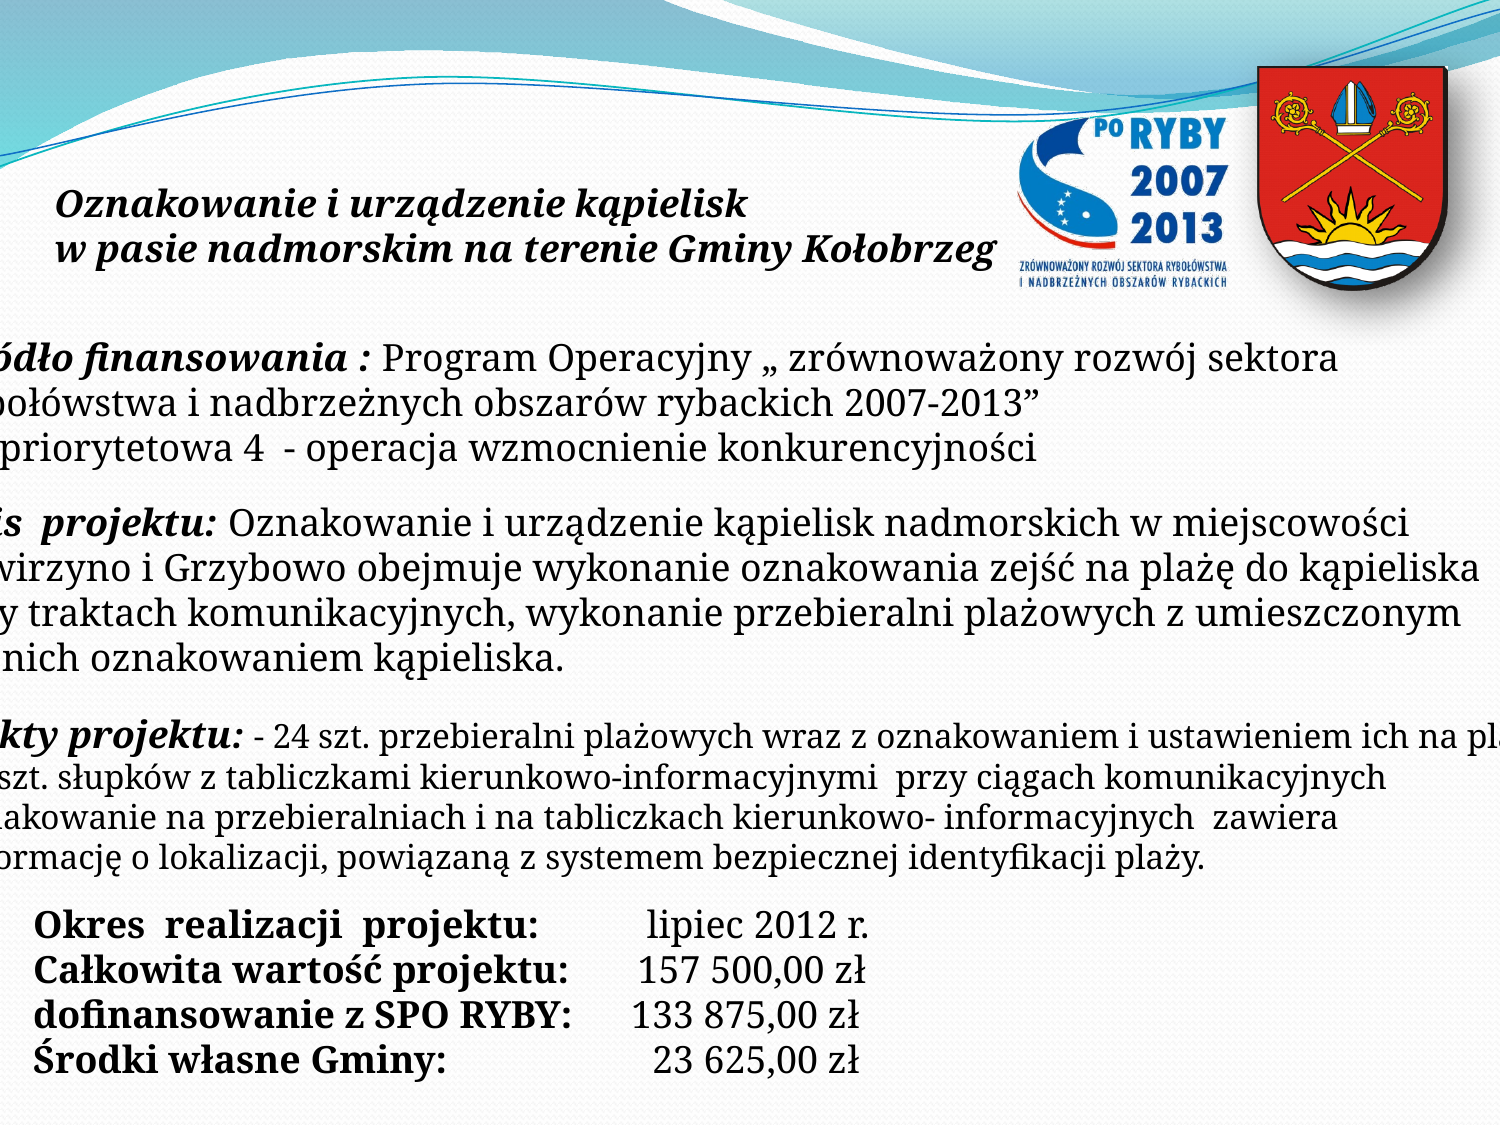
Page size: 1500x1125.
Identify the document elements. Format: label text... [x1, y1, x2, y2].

picture [1257, 66, 1448, 291]
picture [997, 89, 1247, 313]
text_box Źródło finansowania : Program Operacyjny „ zrównoważony rozwój sektora rybołówstwa i nadbrzeżnych obszarów rybackich 2007-2013” Oś priorytetowa 4 - operacja wzmocnienie konkurencyjności [0, 326, 1355, 491]
text_box Oznakowanie i urządzenie kąpielisk w pasie nadmorskim na terenie Gminy Kołobrzeg [39, 172, 990, 278]
text_box Okres realizacji projektu: lipiec 2012 r. Całkowita wartość projektu: 157 500,00 zł dofinansowanie z SPO RYBY: 133 875,00 zł Środki własne Gminy: 23 625,00 zł [18, 893, 885, 1088]
text_box Efekty projektu: - 24 szt. przebieralni plażowych wraz z oznakowaniem i ustawieniem ich na plaży 22 szt. słupków z tabliczkami kierunkowo-informacyjnymi przy ciągach komunikacyjnych Oznakowanie na przebieralniach i na tabliczkach kierunkowo- informacyjnych zawiera informację o lokalizacji, powiązaną z systemem bezpiecznej identyfikacji plaży. [0, 704, 1500, 924]
text_box Opis projektu: Oznakowanie i urządzenie kąpielisk nadmorskich w miejscowości Dźwirzyno i Grzybowo obejmuje wykonanie oznakowania zejść na plażę do kąpieliska przy traktach komunikacyjnych, wykonanie przebieralni plażowych z umieszczonym na nich oznakowaniem kąpieliska. [0, 491, 1500, 687]
